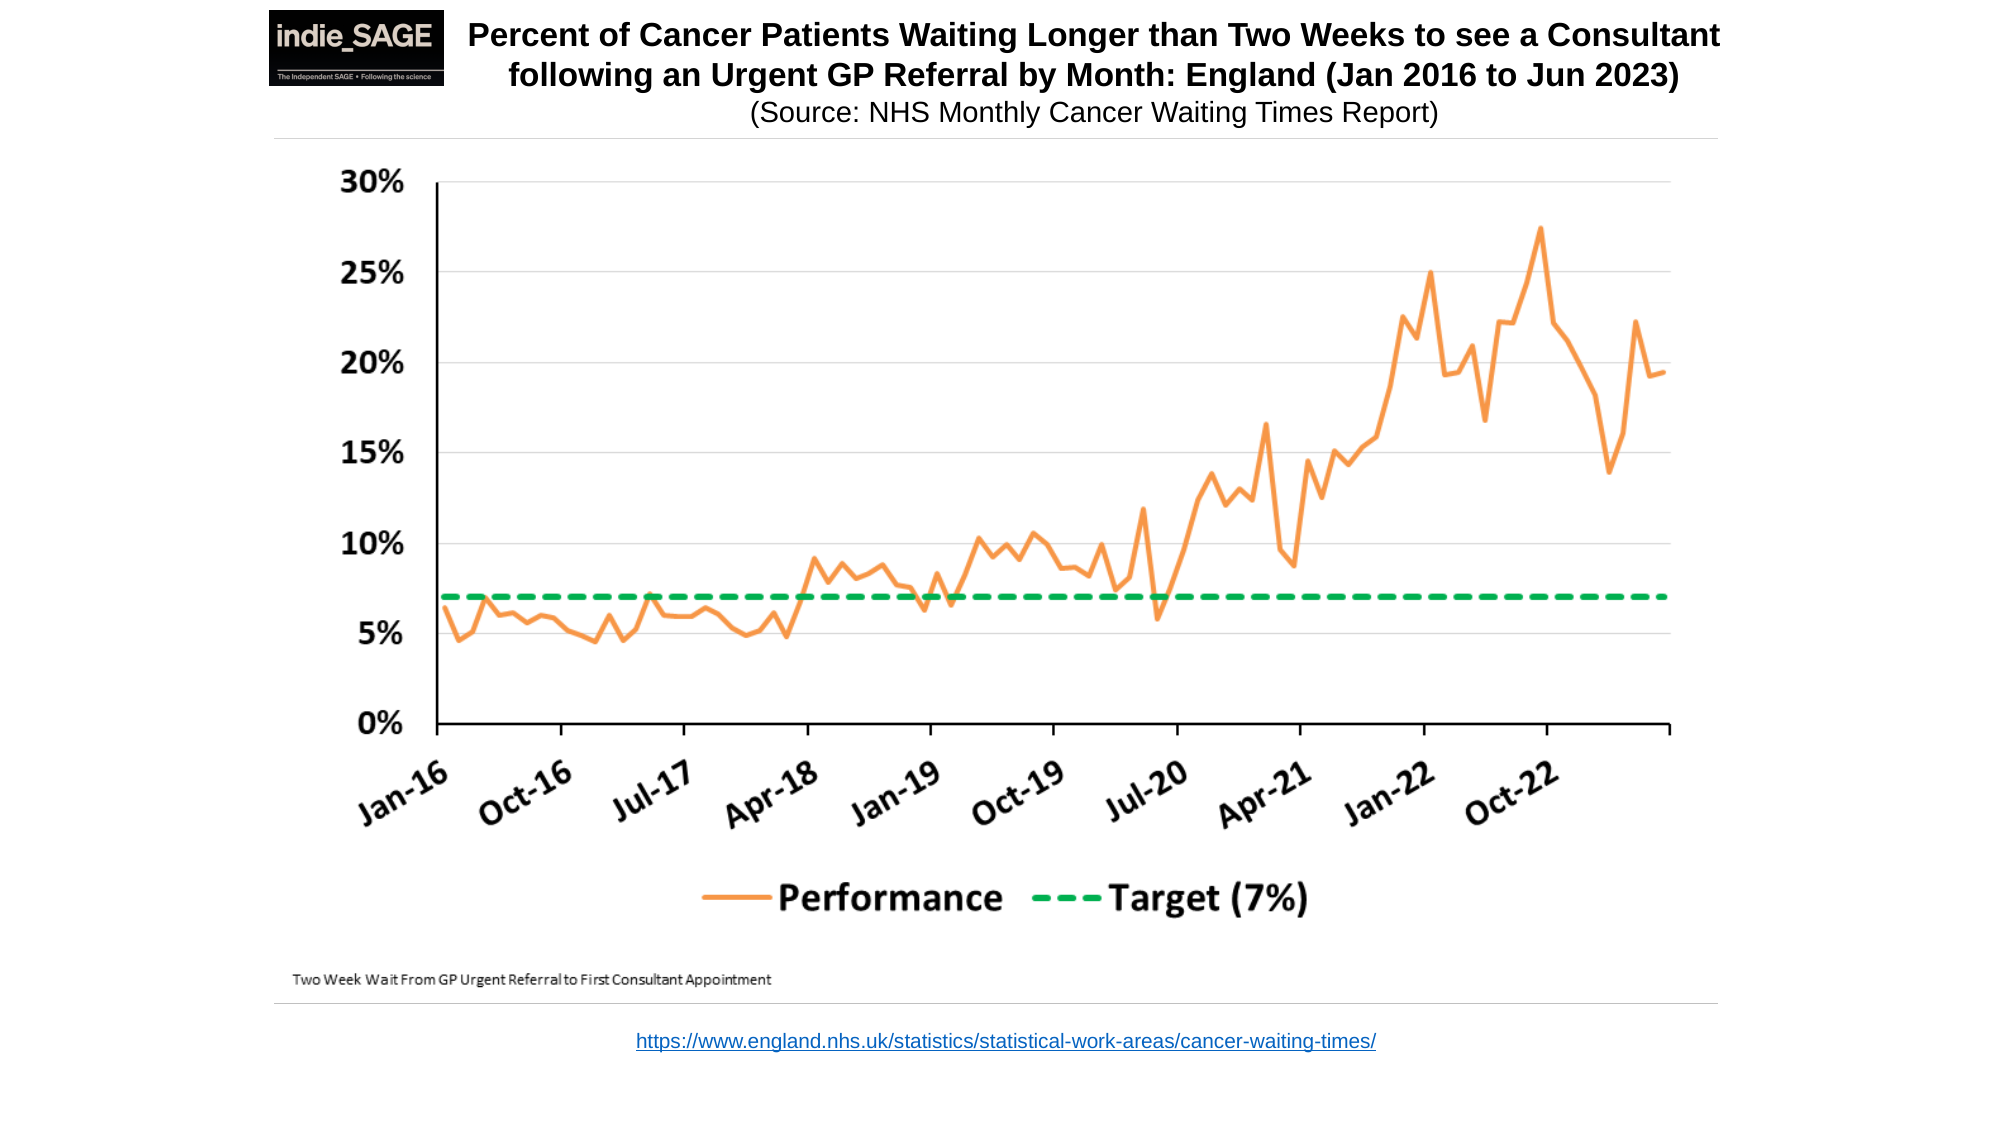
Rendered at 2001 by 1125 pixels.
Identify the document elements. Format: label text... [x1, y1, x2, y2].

picture [274, 137, 1718, 1006]
picture [268, 10, 444, 86]
text_box https://www.england.nhs.uk/statistics/statistical-work-areas/cancer-waiting-times/ [295, 1020, 1718, 1086]
text_box Percent of Cancer Patients Waiting Longer than Two Weeks to see a Consultant following an Urgent GP Referral by Month: England (Jan 2016 to Jun 2023) (Source: NHS Monthly Cancer Waiting Times Report) [439, 6, 1750, 136]
